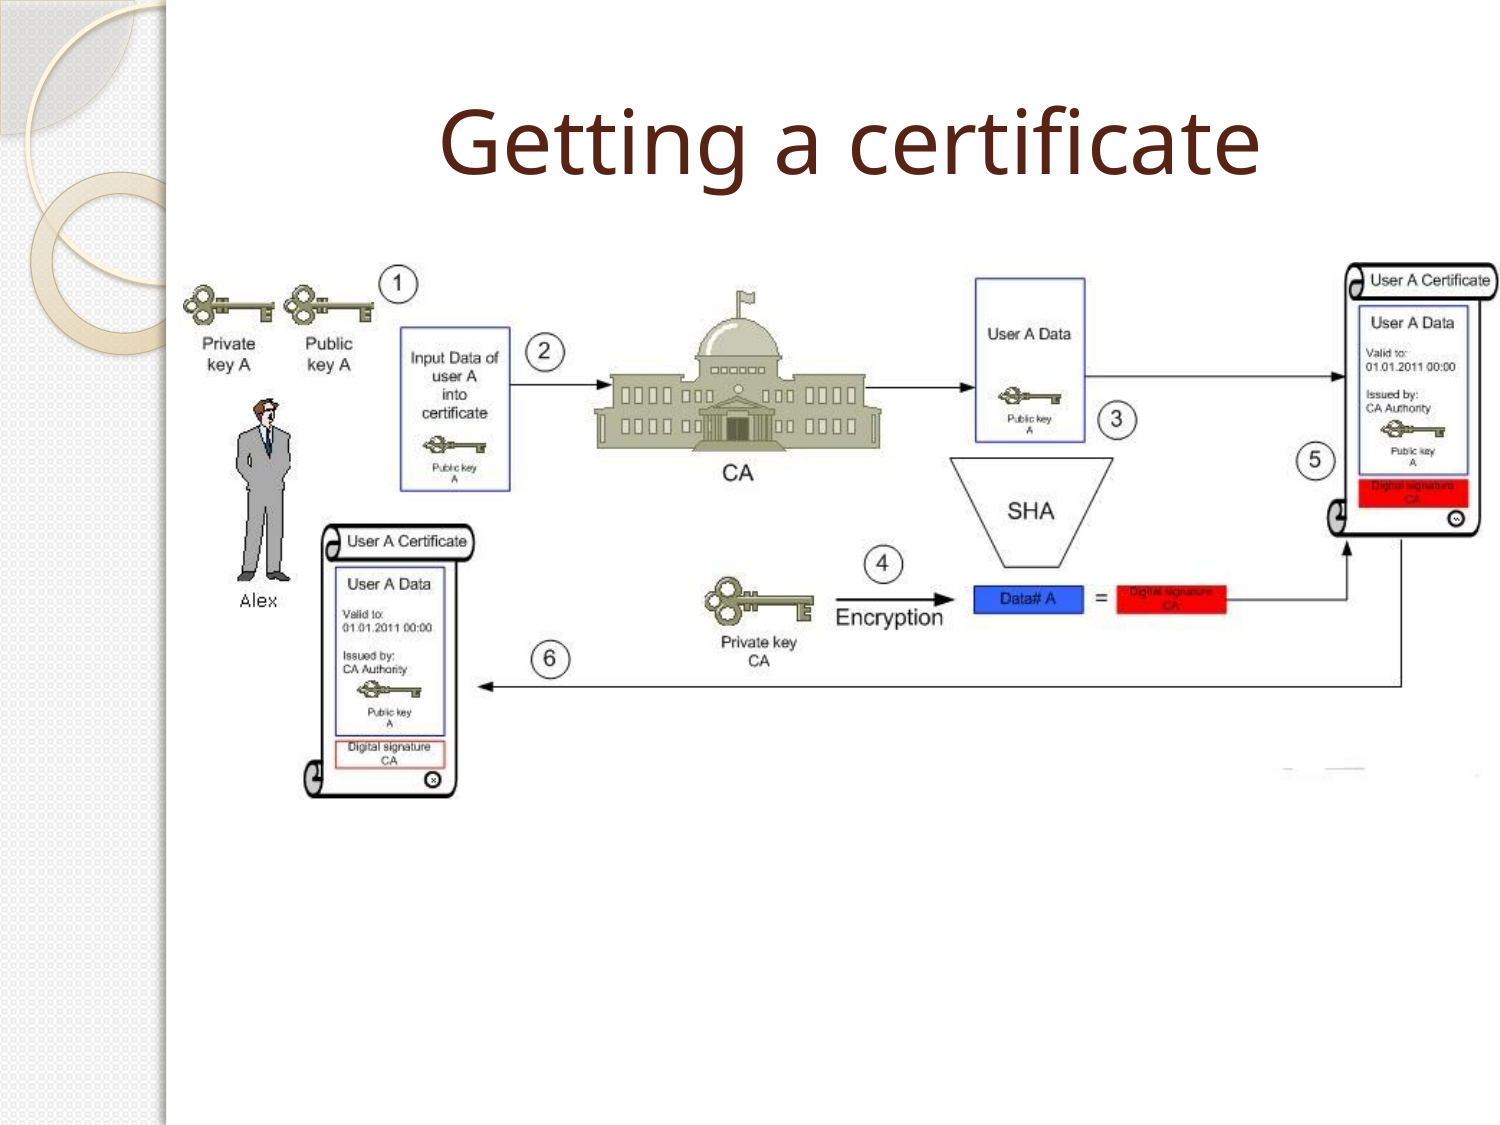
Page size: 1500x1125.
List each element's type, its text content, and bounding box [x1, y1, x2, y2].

title Getting a certificate [235, 45, 1466, 233]
picture [183, 262, 1500, 801]
